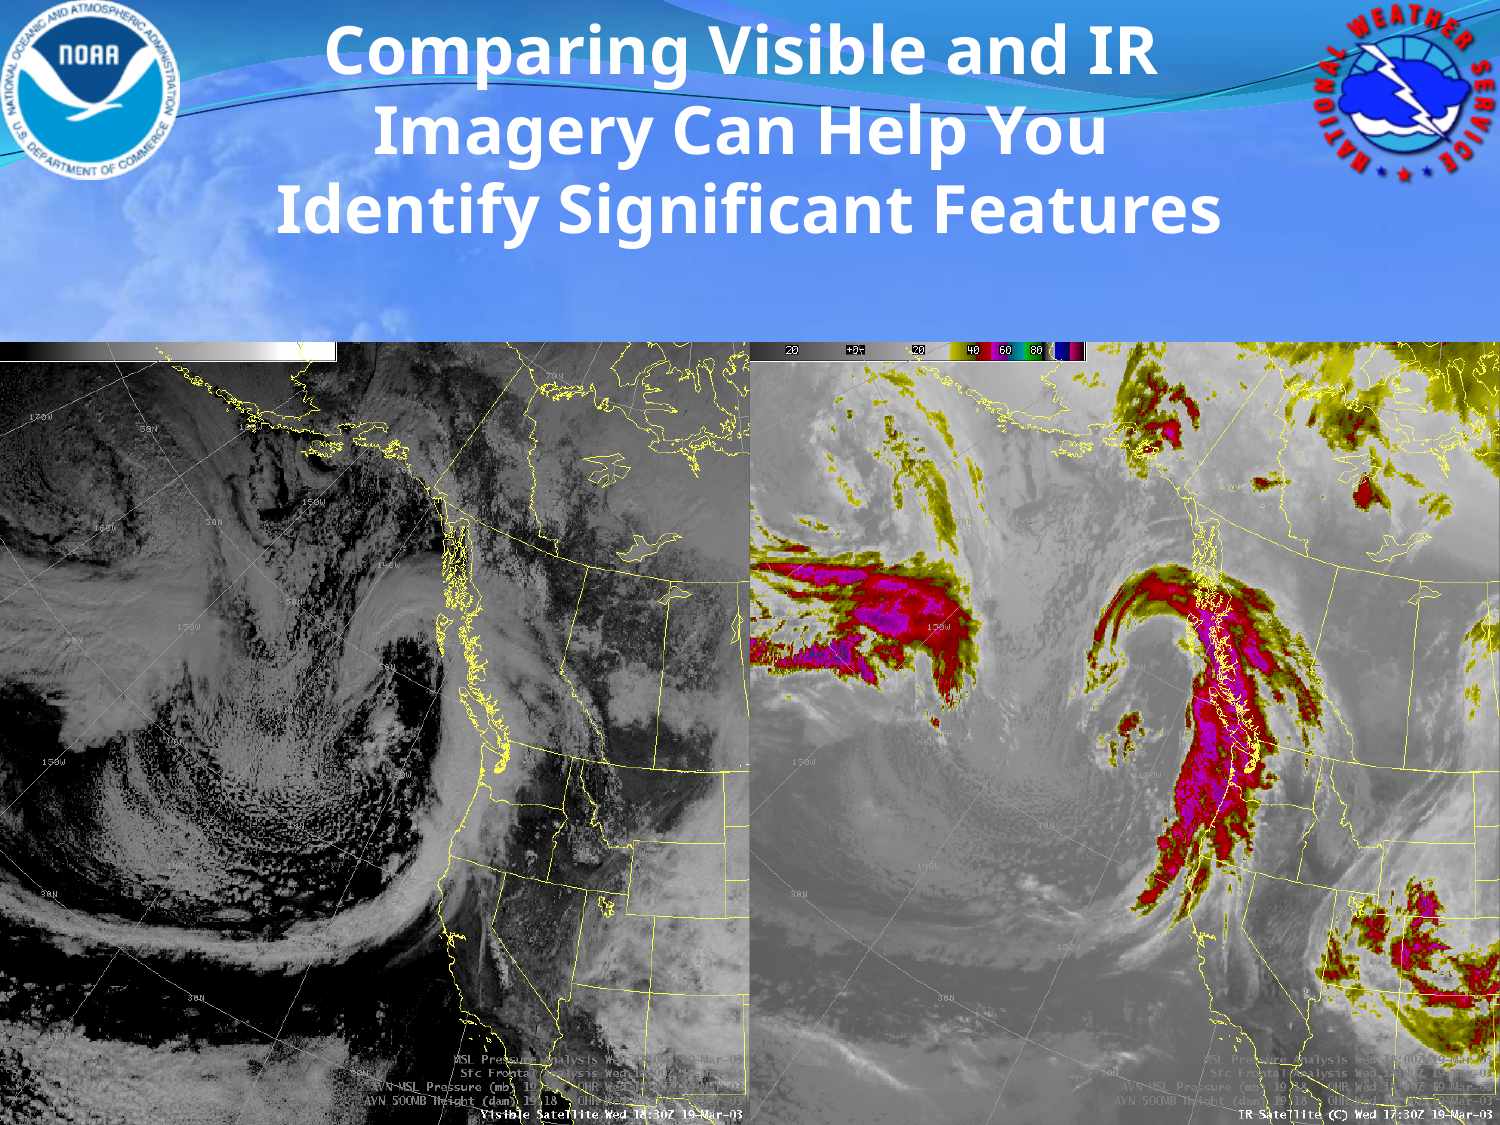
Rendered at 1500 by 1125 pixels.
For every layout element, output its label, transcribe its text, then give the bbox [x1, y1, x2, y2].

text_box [0, 341, 751, 1125]
picture [0, 0, 1500, 341]
text_box Comparing Visible and IR Imagery Can Help You Identify Significant Features [261, 0, 1239, 255]
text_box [751, 341, 1500, 1125]
